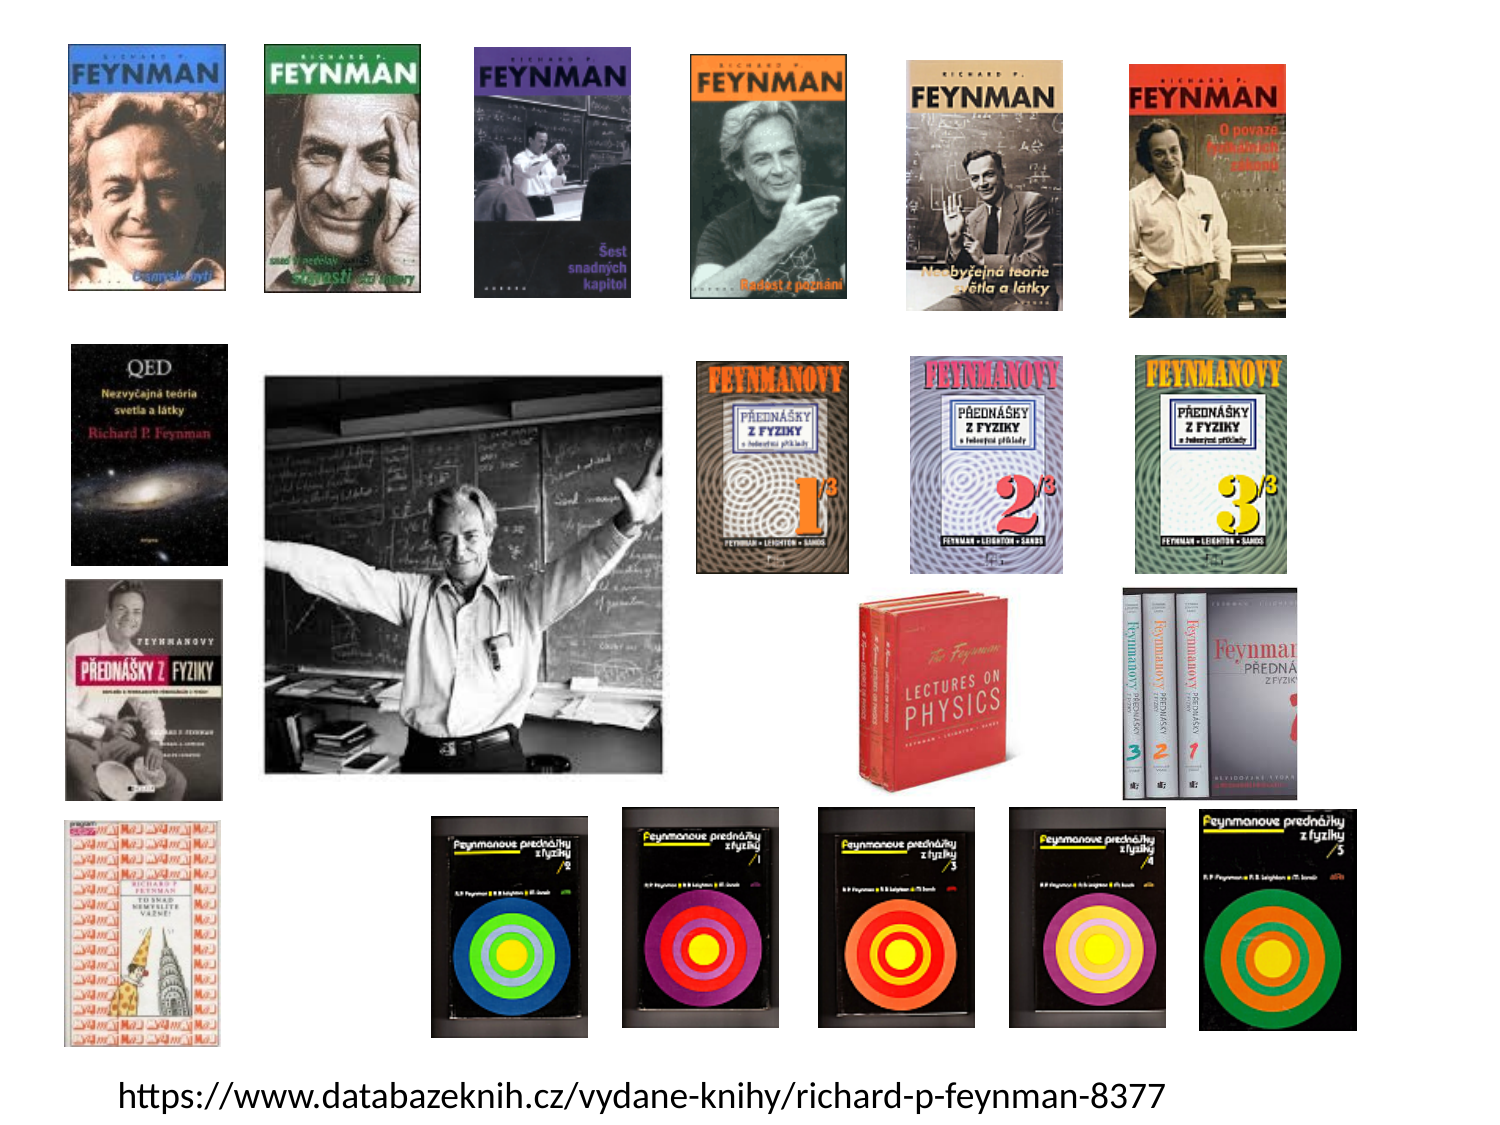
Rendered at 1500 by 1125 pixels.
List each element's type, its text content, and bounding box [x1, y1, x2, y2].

picture [264, 43, 421, 293]
picture [696, 356, 1166, 1028]
picture [63, 820, 221, 1048]
picture [65, 579, 223, 801]
picture [71, 343, 228, 567]
picture [68, 43, 226, 292]
picture [1199, 809, 1357, 1031]
text_box https://www.databazeknih.cz/vydane-knihy/richard-p-feynman-8377 [102, 1063, 1357, 1123]
picture [621, 807, 779, 1028]
picture [474, 47, 631, 298]
picture [1135, 354, 1288, 574]
picture [430, 816, 588, 1038]
picture [258, 370, 670, 782]
picture [1121, 586, 1298, 801]
picture [689, 54, 847, 299]
picture [1129, 64, 1286, 318]
picture [905, 60, 1063, 311]
